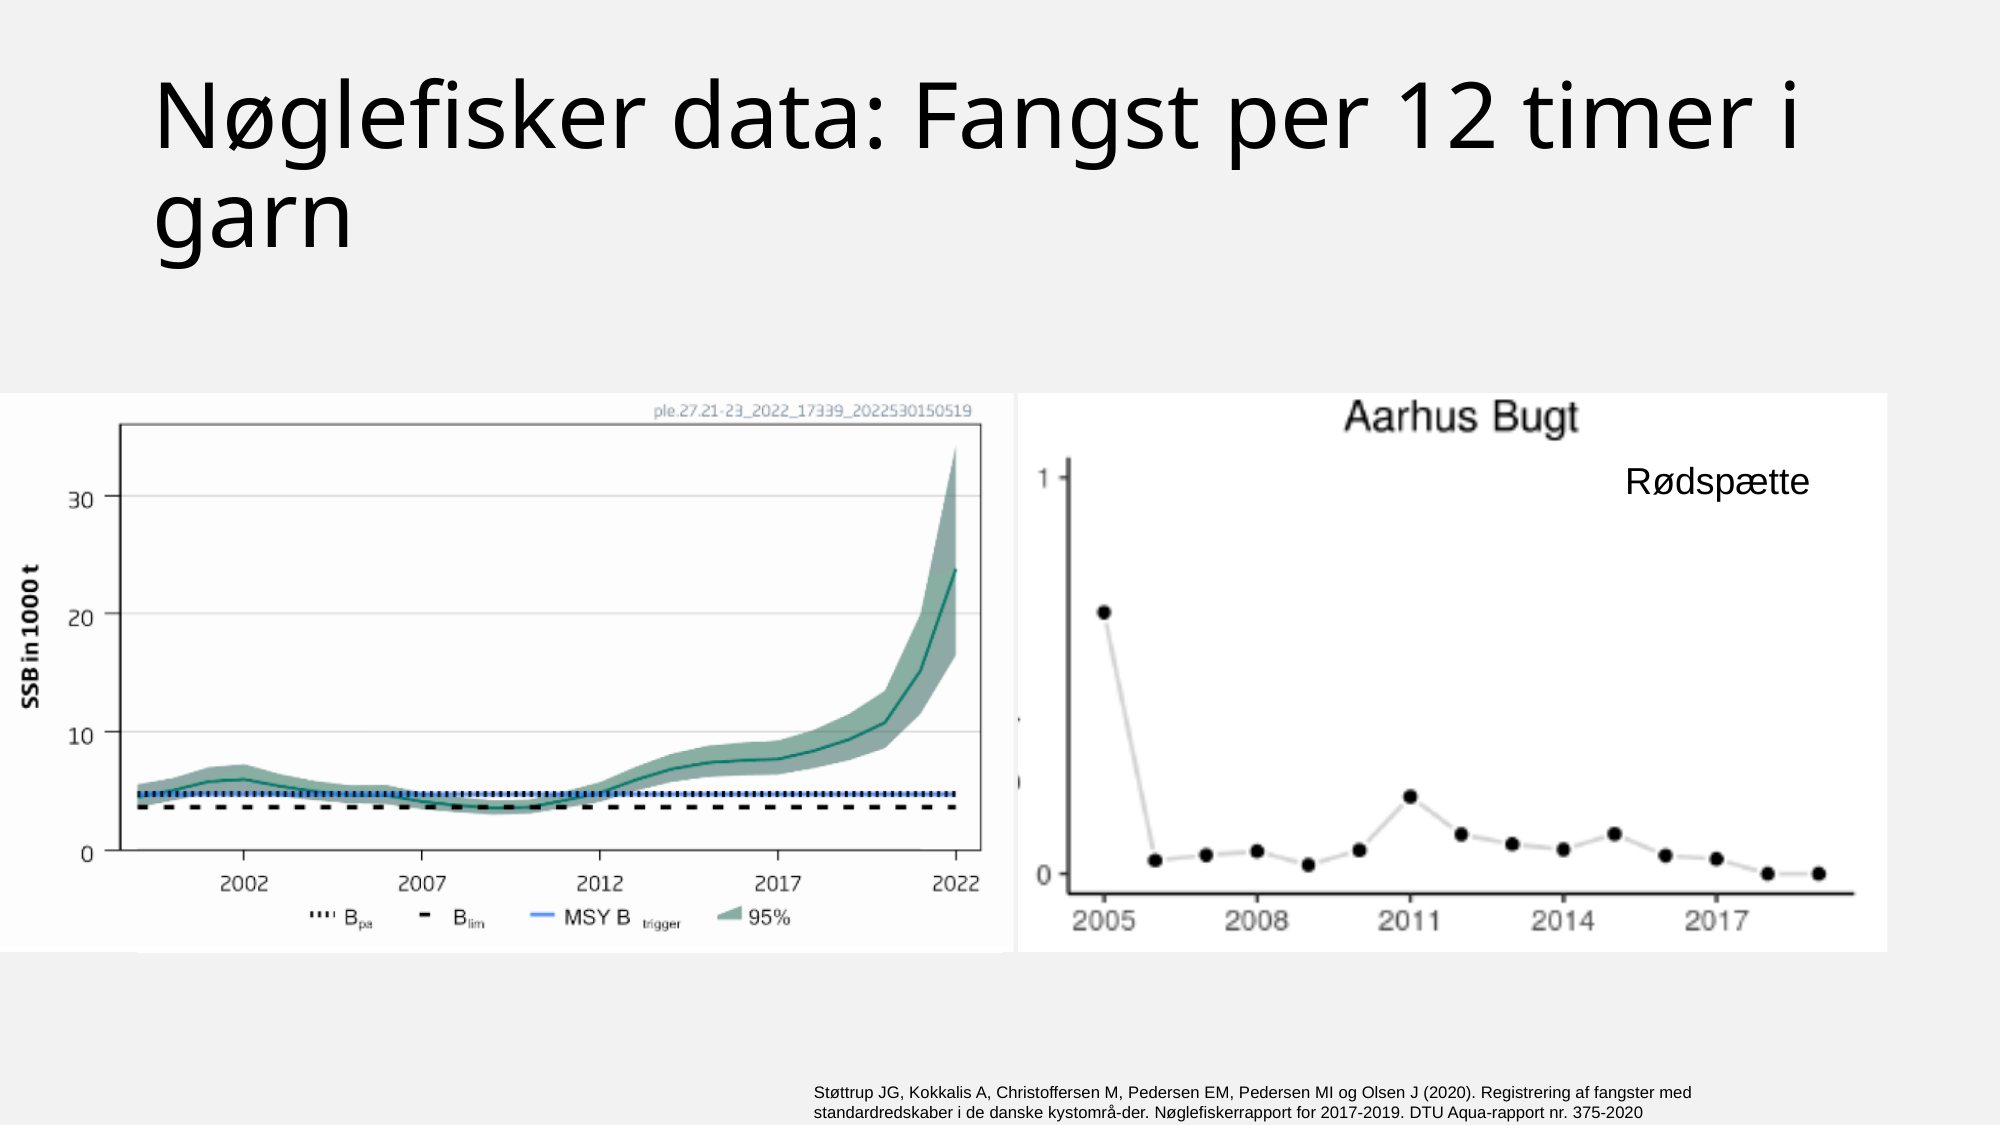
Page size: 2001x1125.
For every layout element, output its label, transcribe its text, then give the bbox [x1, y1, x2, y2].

picture [1017, 393, 1888, 952]
text_box Støttrup JG, Kokkalis A, Christoffersen M, Pedersen EM, Pedersen MI og Olsen J (2020). Registrering af fangster med standardredskaber i de danske kystområ-der. Nøglefiskerrapport for 2017-2019. DTU Aqua-rapport nr. 375-2020 [799, 1074, 1777, 1125]
picture [0, 393, 1014, 953]
title Nøglefisker data: Fangst per 12 timer i garn [137, 59, 1863, 278]
